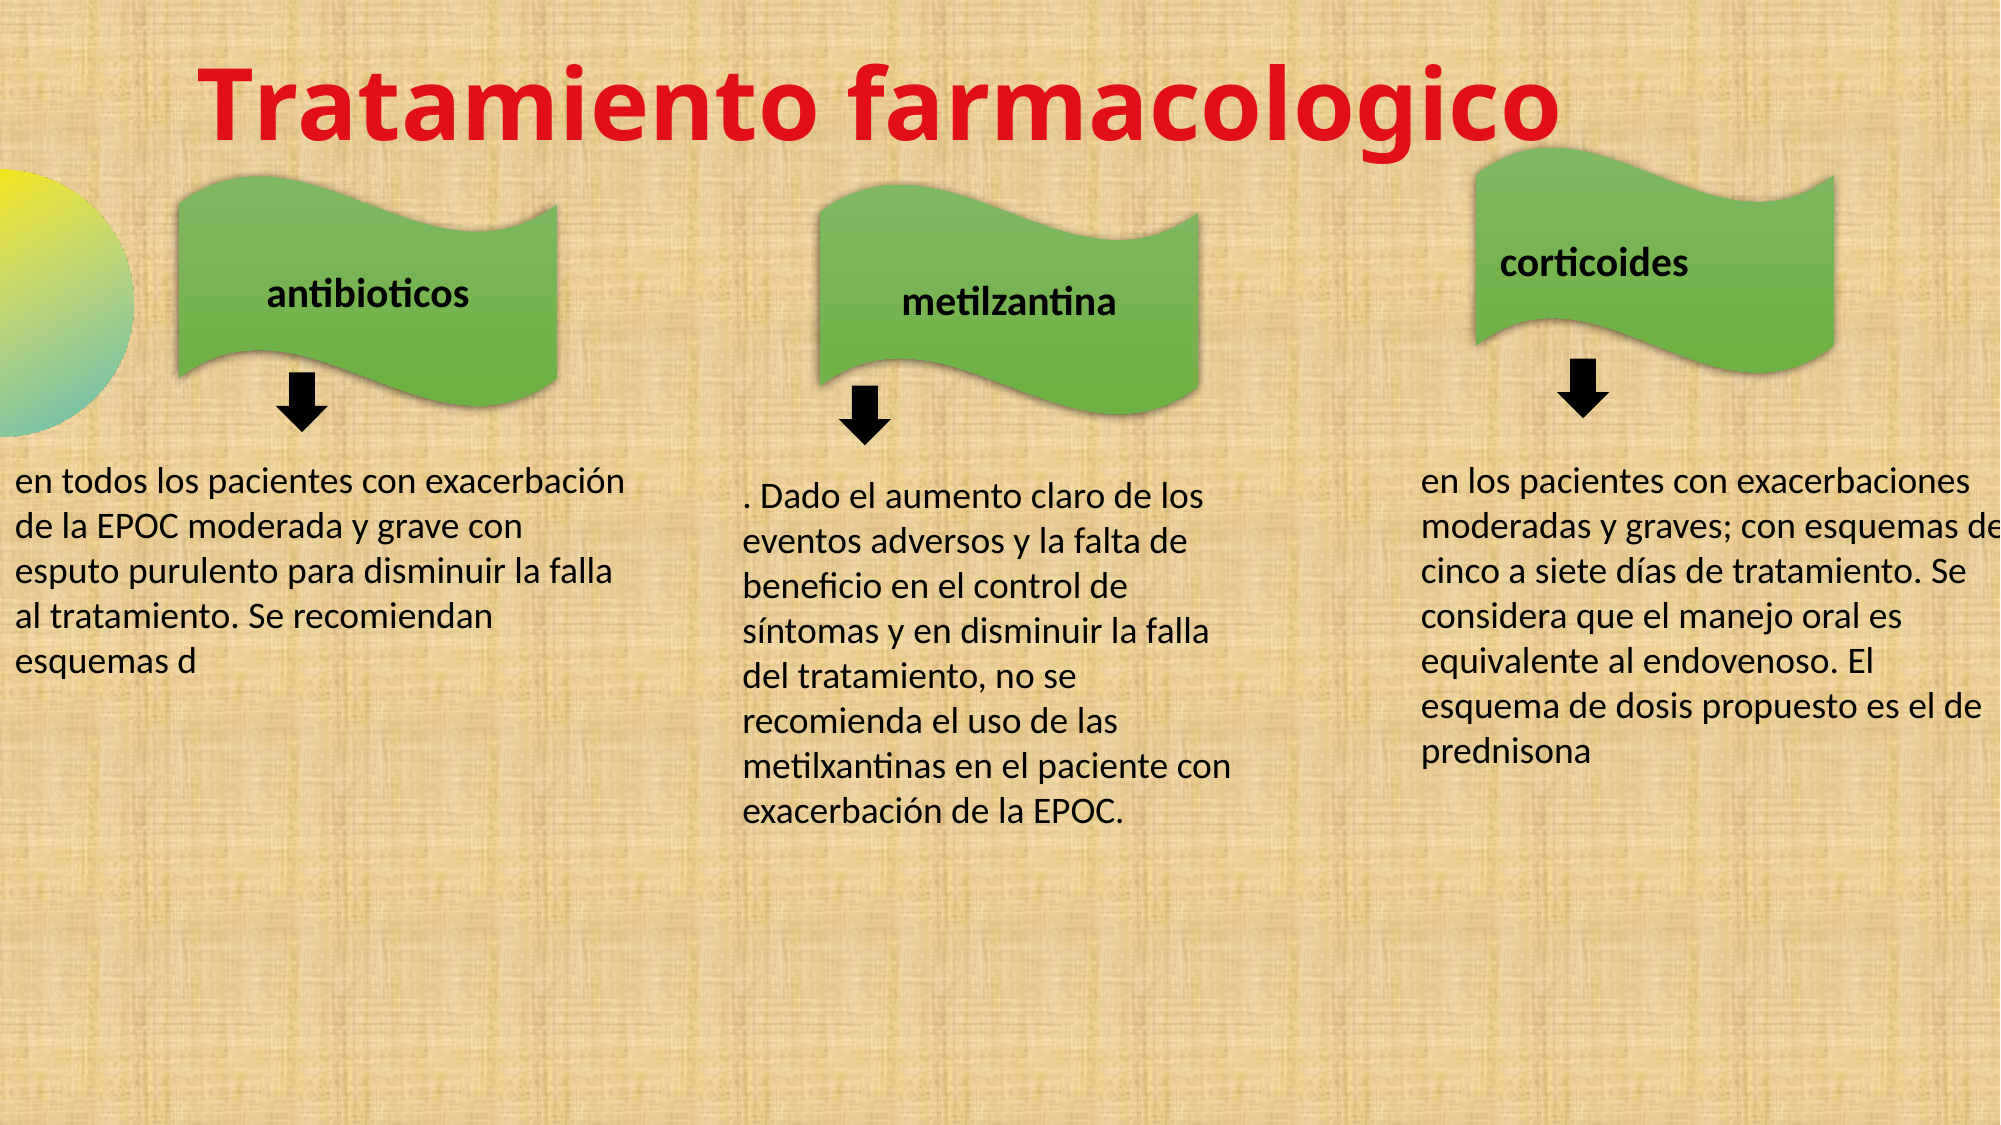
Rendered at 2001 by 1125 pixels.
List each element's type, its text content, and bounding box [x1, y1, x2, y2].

text_box corticoides [1476, 147, 1834, 373]
text_box metilzantina [819, 184, 1199, 414]
picture [0, 0, 2001, 1125]
text_box . Dado el aumento claro de los eventos adversos y la falta de beneficio en el control de síntomas y en disminuir la falla del tratamiento, no se recomienda el uso de las metilxantinas en el paciente con exacerbación de la EPOC. [727, 463, 1277, 839]
text_box antibioticos [178, 176, 558, 406]
text_box [1556, 358, 1610, 419]
text_box [275, 372, 329, 433]
text_box [838, 385, 892, 446]
text_box en todos los pacientes con exacerbación de la EPOC moderada y grave con esputo purulento para disminuir la falla al tratamiento. Se recomiendan esquemas d [0, 448, 652, 689]
text_box en los pacientes con exacerbaciones moderadas y graves; con esquemas de cinco a siete días de tratamiento. Se considera que el manejo oral es equivalente al endovenoso. El esquema de dosis propuesto es el de prednisona [1405, 448, 2000, 779]
text_box Tratamiento farmacologico [29, 32, 1731, 168]
